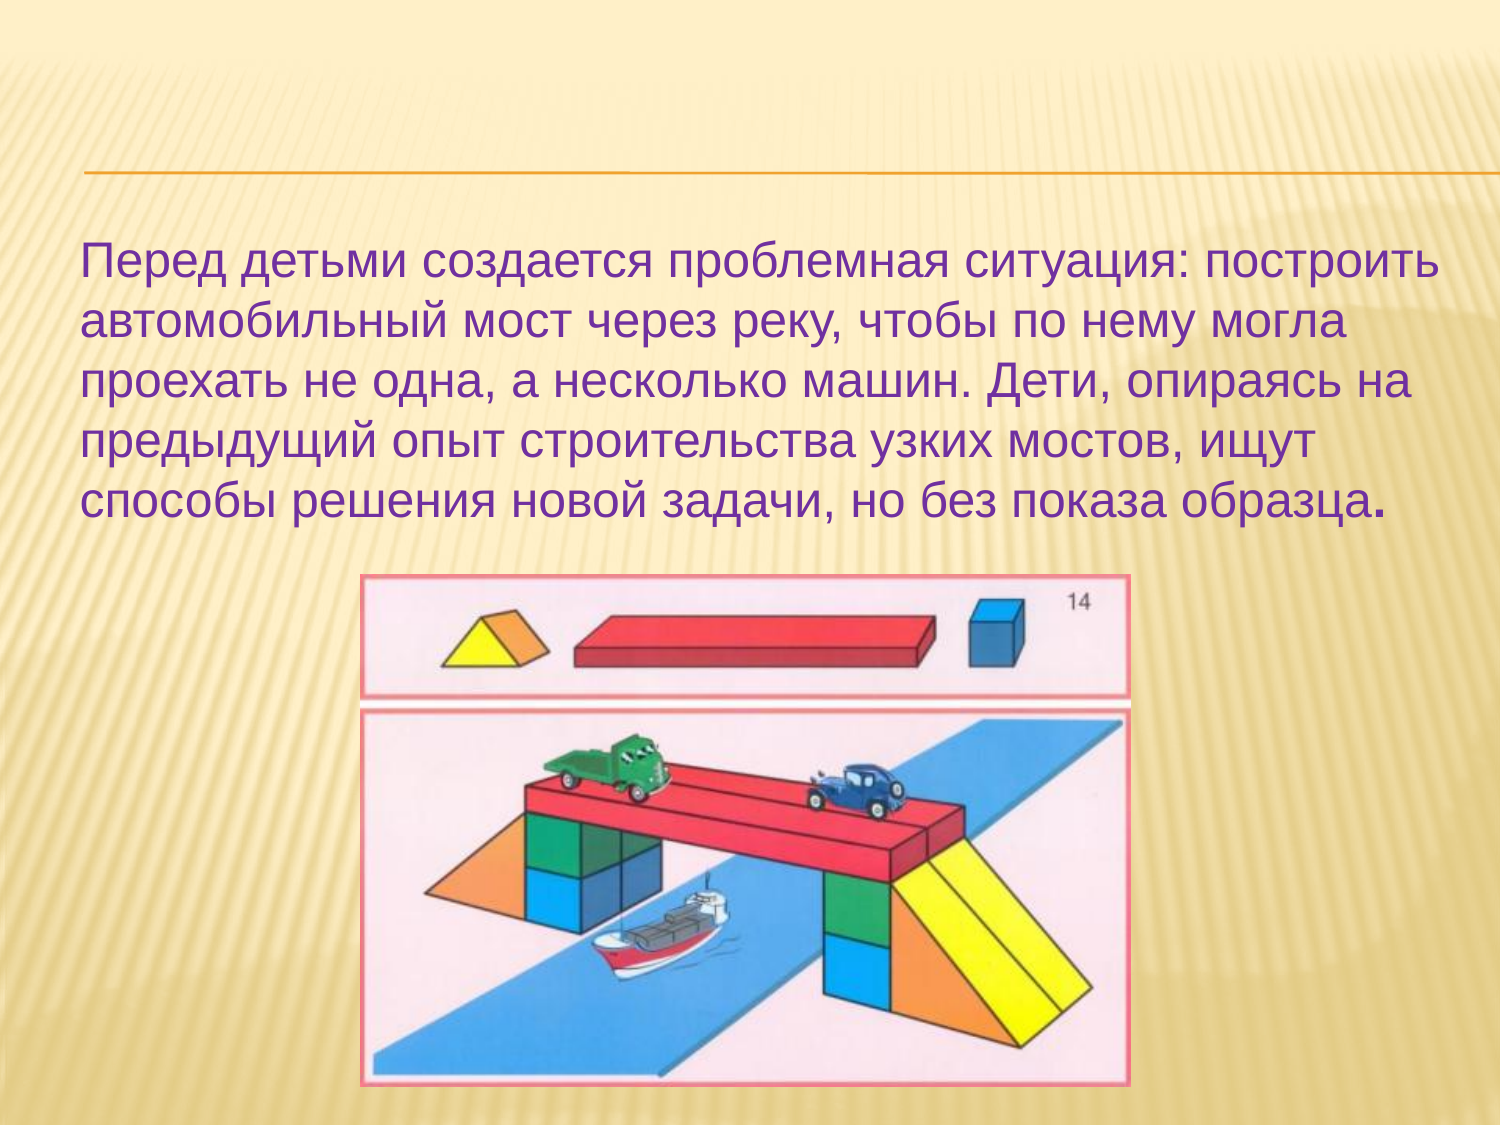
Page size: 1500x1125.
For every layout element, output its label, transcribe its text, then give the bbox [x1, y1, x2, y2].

text_box Перед детьми создается проблемная ситуация: построить автомобильный мост через реку, чтобы по нему могла проехать не одна, а несколько машин. Дети, опираясь на предыдущий опыт строительства узких мостов, ищут способы решения новой задачи, но без показа образца. [64, 219, 1500, 535]
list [359, 573, 1131, 1087]
